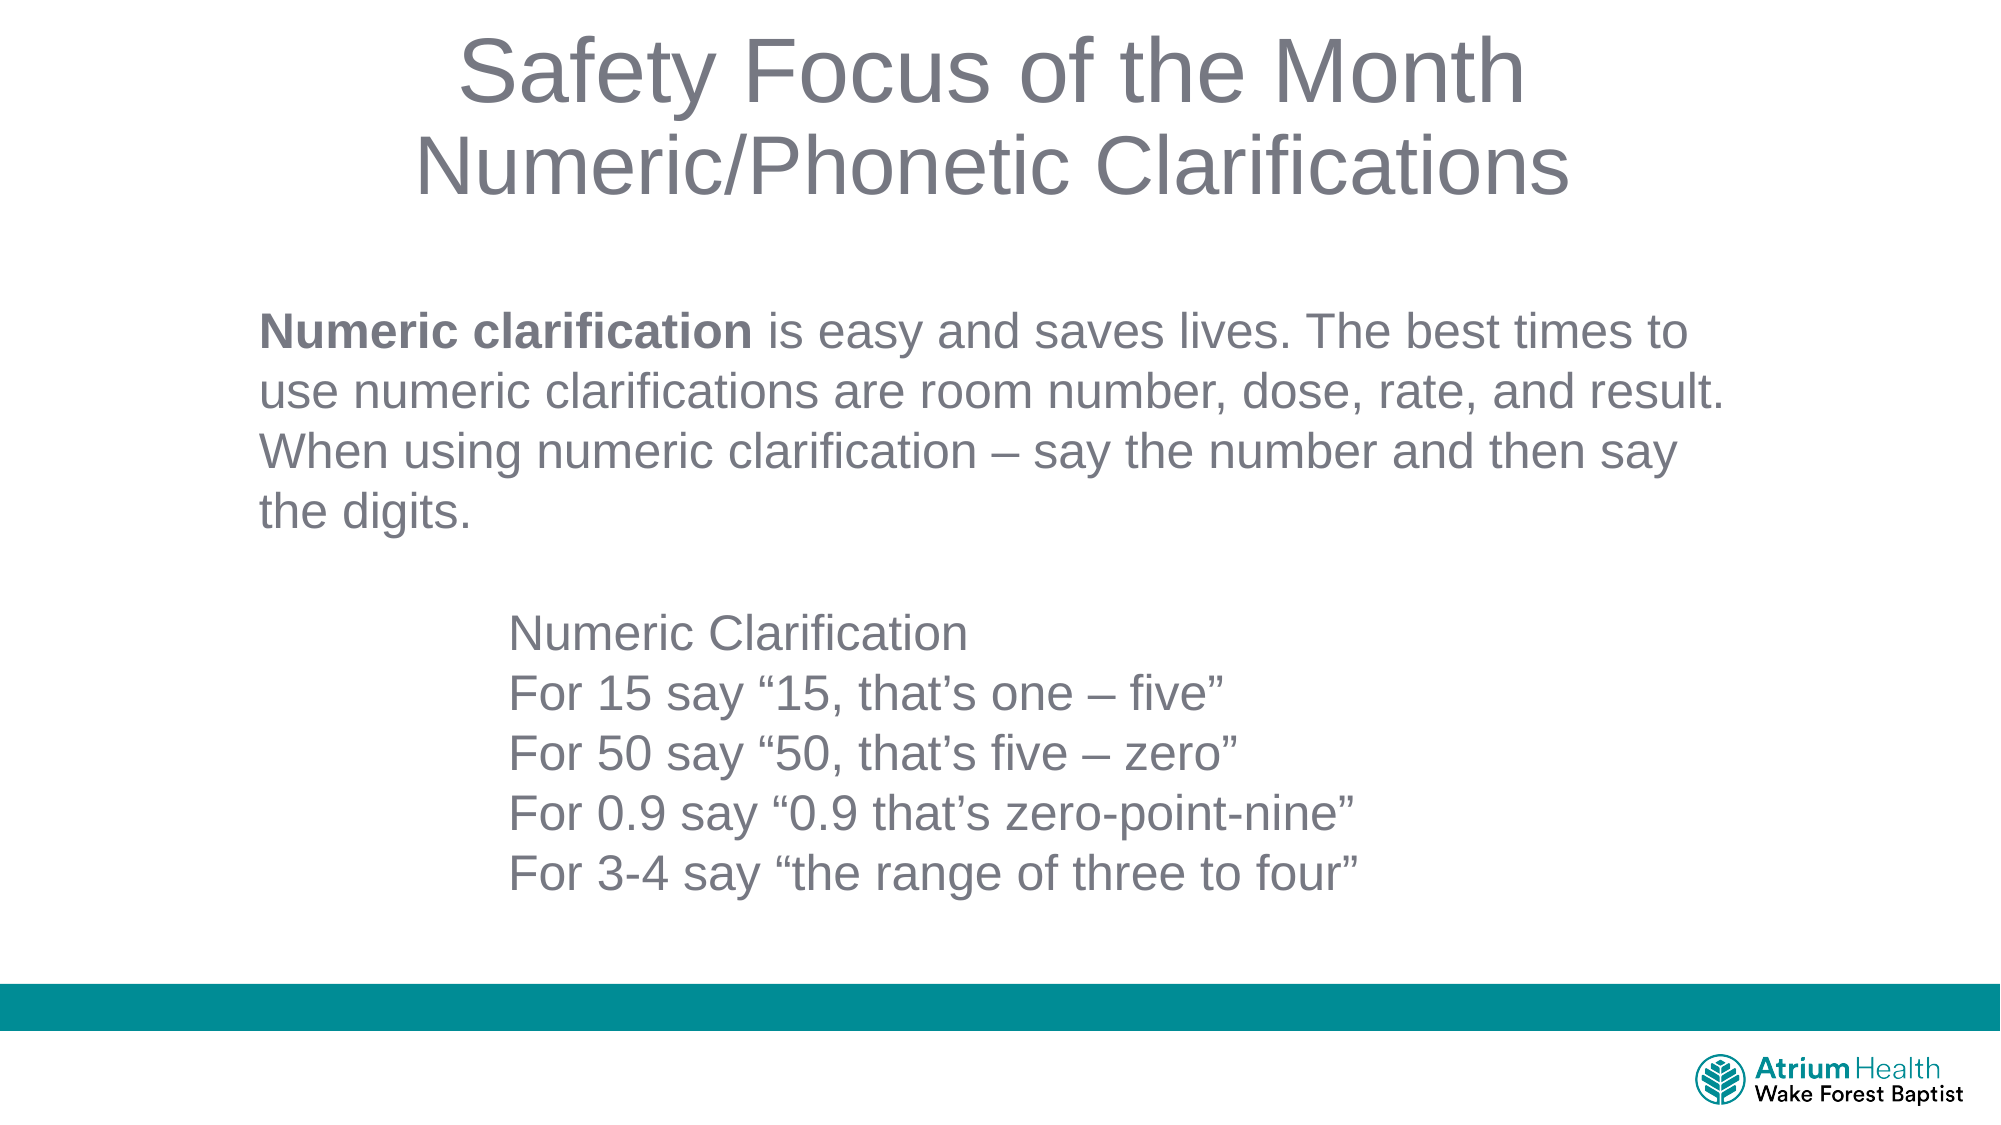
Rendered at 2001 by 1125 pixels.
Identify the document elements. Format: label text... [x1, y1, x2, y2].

title Safety Focus of the Month Numeric/Phonetic Clarifications [313, 16, 1674, 247]
text_box Numeric Clarification For 15 say “15, that’s one – five” For 50 say “50, that’s five – zero” For 0.9 say “0.9 that’s zero-point-nine” For 3-4 say “the range of three to four” [493, 592, 1494, 908]
picture [1695, 1054, 1963, 1106]
text_box Numeric clarification is easy and saves lives. The best times to use numeric clarifications are room number, dose, rate, and result. When using numeric clarification – say the number and then say the digits. [244, 291, 1743, 546]
